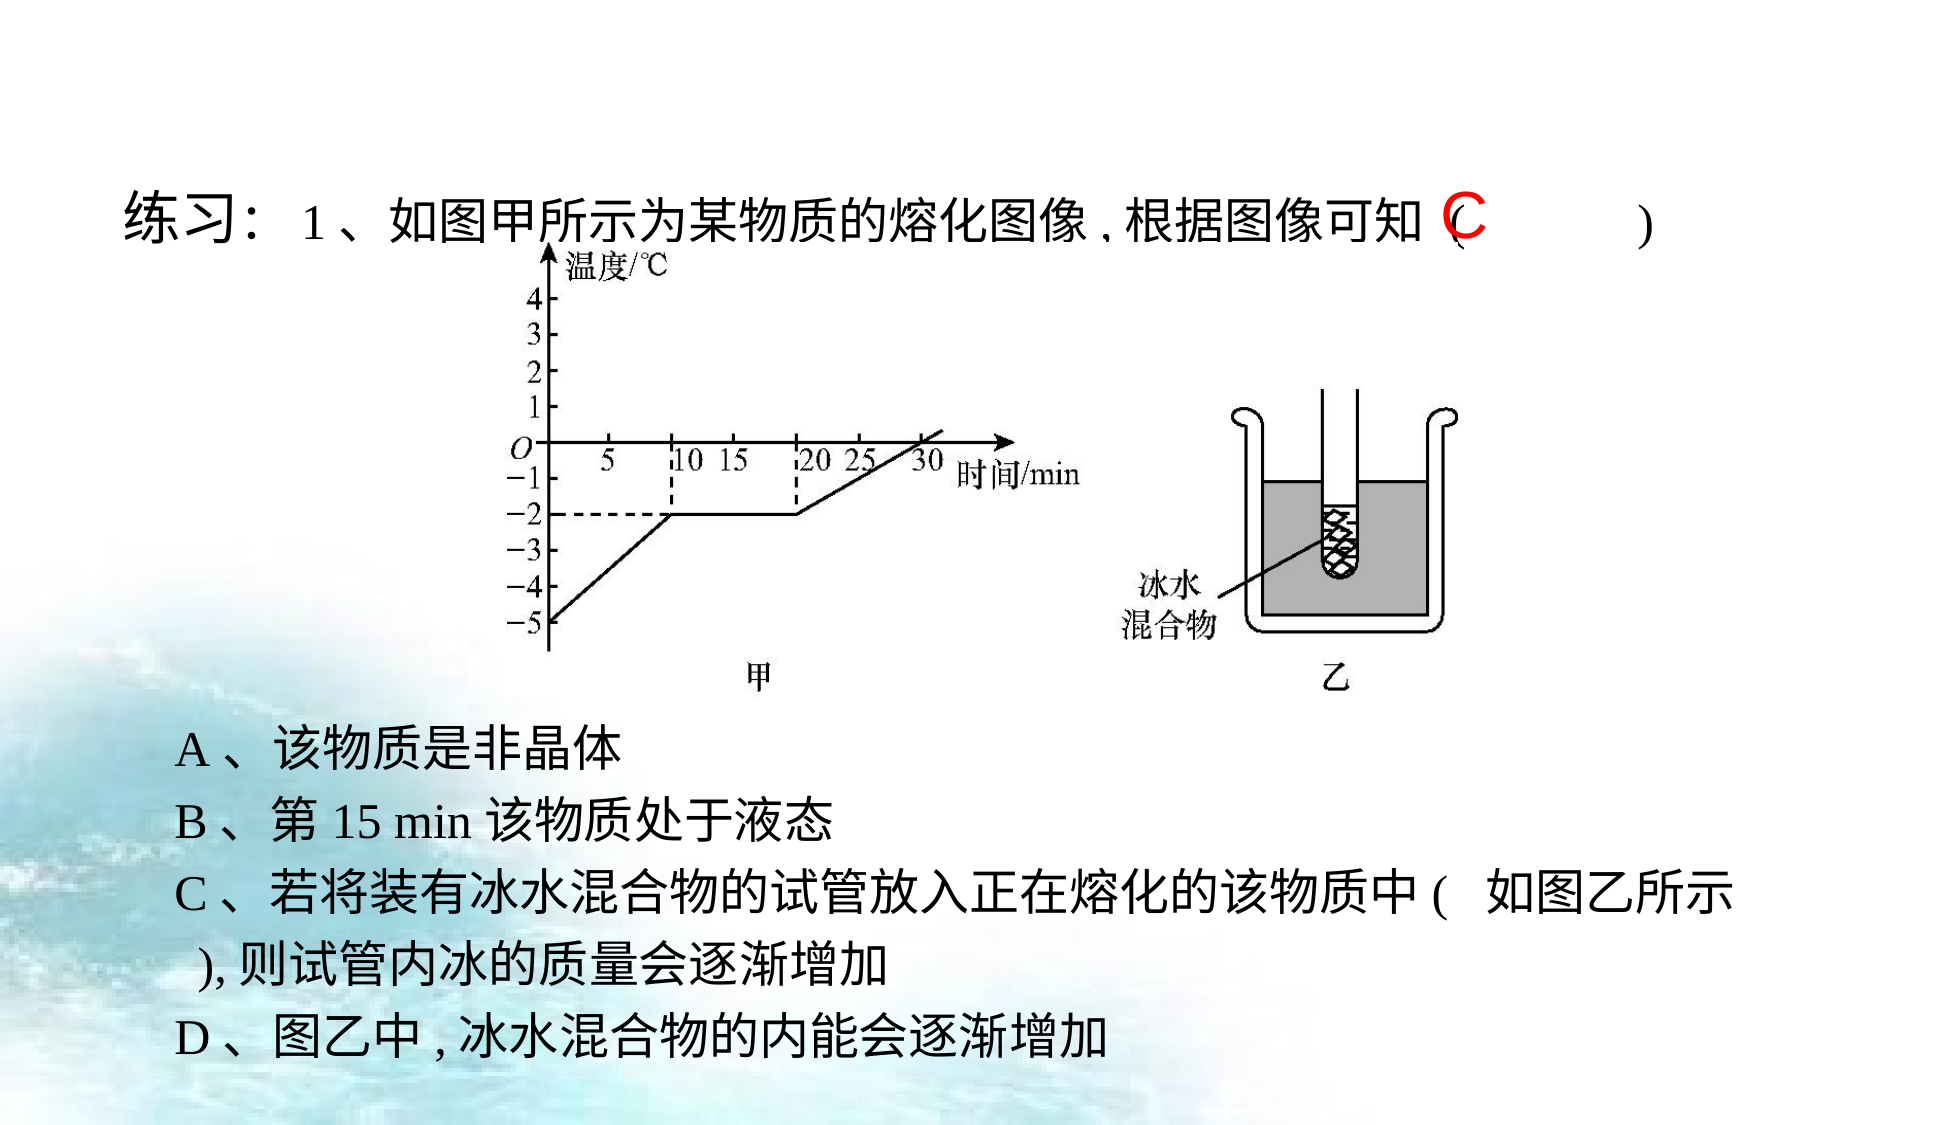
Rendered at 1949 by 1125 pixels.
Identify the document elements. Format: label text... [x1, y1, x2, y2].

text_box C [1425, 164, 1530, 241]
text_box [331, 241, 1631, 698]
picture [0, 0, 1949, 1125]
text_box A、该物质是非晶体 B、第15 min该物质处于液态 C、若将装有冰水混合物的试管放入正在熔化的该物质中( 如图乙所示 ),则试管内冰的质量会逐渐增加 D、图乙中,冰水混合物的内能会逐渐增加 [159, 697, 1790, 1072]
text_box 练习：1、如图甲所示为某物质的熔化图像,根据图像可知 ( ) [107, 160, 1842, 259]
